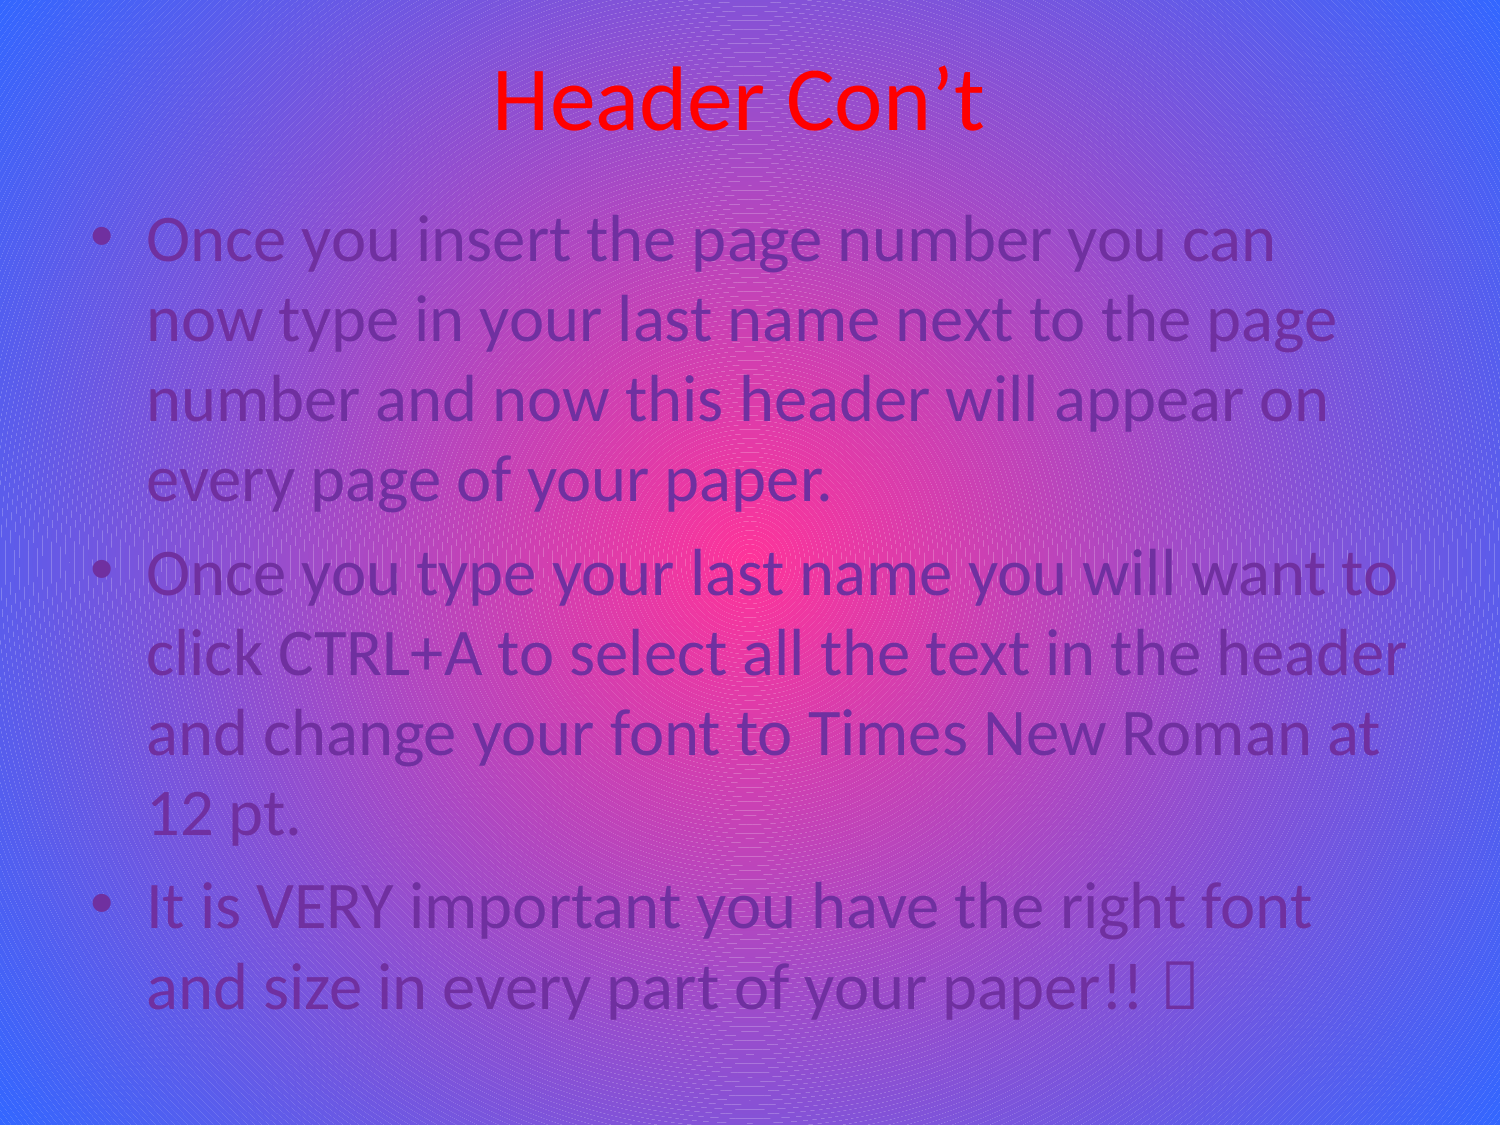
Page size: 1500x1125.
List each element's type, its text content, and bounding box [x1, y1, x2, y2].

list Once you insert the page number you can now type in your last name next to the page number and now this header will appear on every page of your paper. Once you type your last name you will want to click CTRL+A to select all the text in the header and change your font to Times New Roman at 12 pt. It is VERY important you have the right font and size in every part of your paper!!  [75, 187, 1425, 1075]
title Header Con’t [75, 0, 1425, 187]
